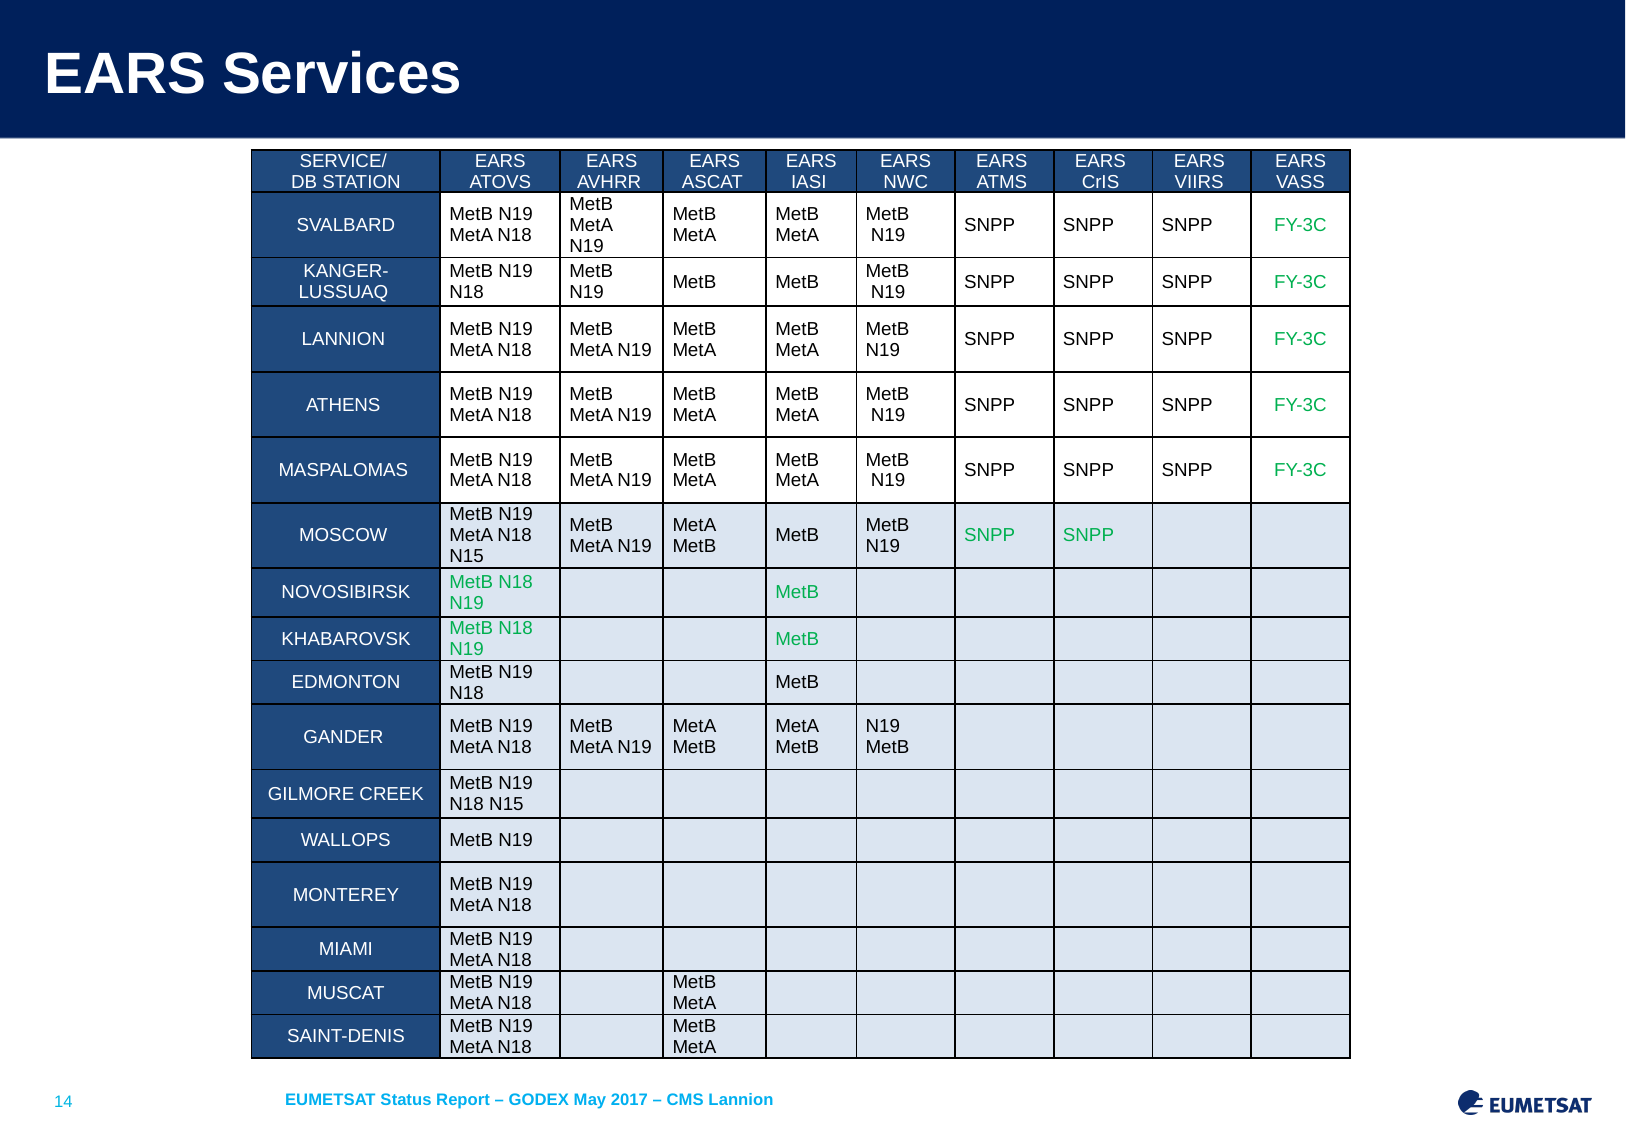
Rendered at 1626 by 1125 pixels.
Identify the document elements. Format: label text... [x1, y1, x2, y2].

table_cell MetB N19 N18 [441, 661, 559, 703]
table_cell SNPP [956, 258, 1053, 305]
table_cell [1153, 661, 1250, 703]
table_cell MetB N19 MetA N18 [441, 1015, 559, 1057]
table_cell MONTEREY [252, 863, 439, 926]
table_cell MetB N19 [857, 438, 954, 502]
table_cell [857, 661, 954, 703]
table_cell [956, 1015, 1053, 1057]
table_cell [561, 569, 662, 616]
table_header EARS NWC [857, 151, 954, 191]
table_header EARS VIIRS [1153, 151, 1250, 191]
table_cell MOSCOW [252, 504, 439, 567]
table_cell MetA MetB [664, 504, 765, 567]
table_cell [767, 819, 856, 861]
title EARS Services [0, 0, 1608, 141]
table_cell [767, 863, 856, 926]
table_cell MetB MetA [664, 373, 765, 436]
table_cell [857, 819, 954, 861]
table_header EARS AVHRR [561, 151, 662, 191]
table_cell EDMONTON [252, 661, 439, 703]
table_cell [1055, 705, 1152, 769]
table_cell SNPP [1153, 438, 1250, 502]
table_cell LANNION [252, 307, 439, 371]
table_cell [956, 661, 1053, 703]
table_cell [857, 1015, 954, 1057]
table_cell MetB MetA [664, 1015, 765, 1057]
table_cell FY-3C [1252, 193, 1349, 257]
table_cell [956, 770, 1053, 817]
table_cell [1055, 972, 1152, 1014]
table_header EARS CrIS [1055, 151, 1152, 191]
table_cell [1153, 569, 1250, 616]
table_cell [767, 770, 856, 817]
table_cell [1055, 863, 1152, 926]
table_cell [664, 661, 765, 703]
table_cell [956, 705, 1053, 769]
table_cell [1252, 661, 1349, 703]
table_cell [1252, 618, 1349, 660]
table_cell SNPP [1055, 258, 1152, 305]
table_header EARS ATMS [956, 151, 1053, 191]
table_cell MetB MetA [767, 307, 856, 371]
table_cell [1153, 705, 1250, 769]
table_cell MetB N19 [441, 819, 559, 861]
table_cell MetB [767, 569, 856, 616]
table_cell FY-3C [1252, 373, 1349, 436]
table_cell MUSCAT [252, 972, 439, 1014]
table_cell [561, 928, 662, 970]
table_cell FY-3C [1252, 438, 1349, 502]
table_header SERVICE/ DB STATION [252, 151, 439, 191]
table_cell [1055, 1015, 1152, 1057]
table_cell SVALBARD [252, 193, 439, 257]
table_cell MetB N19 [857, 307, 954, 371]
table_cell SNPP [1055, 504, 1152, 567]
table_cell FY-3C [1252, 307, 1349, 371]
table_cell [1055, 928, 1152, 970]
table_cell [1252, 504, 1349, 567]
table_cell MetB MetA N19 [561, 438, 662, 502]
table_cell [1055, 569, 1152, 616]
table_cell [1153, 863, 1250, 926]
table_cell MetB MetA N19 [561, 705, 662, 769]
table_cell [857, 863, 954, 926]
table_cell [857, 972, 954, 1014]
table_cell [956, 618, 1053, 660]
table_cell MetB [664, 258, 765, 305]
table_cell MetB N18 N19 [441, 618, 559, 660]
table_cell [664, 569, 765, 616]
table_cell [1252, 705, 1349, 769]
table_cell [561, 863, 662, 926]
table_cell MetB N19 MetA N18 [441, 193, 559, 257]
table_cell [1153, 1015, 1250, 1057]
table_cell MetB [767, 661, 856, 703]
table_cell [664, 928, 765, 970]
table_cell MetB MetA N19 [561, 504, 662, 567]
table_cell MetB [767, 258, 856, 305]
table_cell [1153, 618, 1250, 660]
table_cell [956, 972, 1053, 1014]
table_cell [664, 770, 765, 817]
table_cell MetB MetA [767, 438, 856, 502]
table_cell [561, 1015, 662, 1057]
table_cell MetB N19 MetA N18 [441, 373, 559, 436]
table_cell MetB MetA [767, 193, 856, 257]
table_cell GANDER [252, 705, 439, 769]
table_cell MetA MetB [664, 705, 765, 769]
table_cell MetB N19 [561, 258, 662, 305]
table_cell KANGER- LUSSUAQ [252, 258, 439, 305]
table_cell [1055, 770, 1152, 817]
table_cell MetB N18 N19 [441, 569, 559, 616]
table_cell [561, 661, 662, 703]
table_header EARS ASCAT [664, 151, 765, 191]
table_cell [1252, 819, 1349, 861]
table_cell [1153, 928, 1250, 970]
table_cell [956, 928, 1053, 970]
table_cell [1153, 972, 1250, 1014]
table_cell SNPP [956, 193, 1053, 257]
table_cell MetB MetA N19 [561, 307, 662, 371]
table_cell [767, 972, 856, 1014]
table_cell MetB N19 MetA N18 [441, 438, 559, 502]
table_header EARS ATOVS [441, 151, 559, 191]
table_cell NOVOSIBIRSK [252, 569, 439, 616]
table_cell [956, 569, 1053, 616]
table_cell MetA MetB [767, 705, 856, 769]
table_cell MetB MetA [664, 438, 765, 502]
table_cell SNPP [1153, 307, 1250, 371]
table_cell FY-3C [1252, 258, 1349, 305]
table_cell MetB N19 N18 [441, 258, 559, 305]
table_cell MetB MetA [767, 373, 856, 436]
table_cell [767, 1015, 856, 1057]
table_cell MetB N19 MetA N18 [441, 307, 559, 371]
table_cell [664, 618, 765, 660]
table_cell SNPP [956, 307, 1053, 371]
table_cell SNPP [1055, 373, 1152, 436]
table_cell SAINT-DENIS [252, 1015, 439, 1057]
table_cell MetB N19 N18 N15 [441, 770, 559, 817]
table_cell MetB N19 MetA N18 N15 [441, 504, 559, 567]
table_cell [1252, 928, 1349, 970]
table_cell MetB MetA [664, 972, 765, 1014]
table_cell SNPP [1055, 438, 1152, 502]
table_cell [1055, 661, 1152, 703]
table_cell [1153, 504, 1250, 567]
table_cell MetB N19 [857, 258, 954, 305]
table_cell SNPP [1153, 258, 1250, 305]
table_header EARS VASS [1252, 151, 1349, 191]
table_cell [1252, 972, 1349, 1014]
table_cell MetB N19 MetA N18 [441, 705, 559, 769]
table_cell [857, 770, 954, 817]
table_cell MASPALOMAS [252, 438, 439, 502]
table_cell MetB N19 MetA N18 [441, 972, 559, 1014]
table_cell MetB [767, 618, 856, 660]
table_cell [857, 569, 954, 616]
table_cell MetB N19 [857, 373, 954, 436]
table_cell SNPP [956, 373, 1053, 436]
table_cell [561, 819, 662, 861]
table_cell [664, 863, 765, 926]
table_cell WALLOPS [252, 819, 439, 861]
table_cell [1153, 770, 1250, 817]
table_cell [956, 863, 1053, 926]
table_header EARS IASI [767, 151, 856, 191]
table_cell [1252, 569, 1349, 616]
table_cell [857, 928, 954, 970]
table_cell MetB MetA [664, 307, 765, 371]
table_cell ATHENS [252, 373, 439, 436]
table_cell MetB MetA [664, 193, 765, 257]
table_cell [767, 928, 856, 970]
table_cell MetB N19 [857, 504, 954, 567]
table_cell SNPP [956, 438, 1053, 502]
table_cell MetB N19 MetA N18 [441, 863, 559, 926]
table_cell [1252, 1015, 1349, 1057]
table_cell [1252, 770, 1349, 817]
table_cell MetB N19 [857, 193, 954, 257]
table_cell MIAMI [252, 928, 439, 970]
table_cell [956, 819, 1053, 861]
table_cell [857, 618, 954, 660]
table_cell KHABAROVSK [252, 618, 439, 660]
table_cell [561, 770, 662, 817]
table_cell N19 MetB [857, 705, 954, 769]
table_cell MetB N19 MetA N18 [441, 928, 559, 970]
table_cell MetB [767, 504, 856, 567]
table_cell SNPP [1055, 307, 1152, 371]
table_cell SNPP [956, 504, 1053, 567]
table_cell GILMORE CREEK [252, 770, 439, 817]
table_cell MetB MetA N19 [561, 373, 662, 436]
table_cell [1055, 819, 1152, 861]
table_cell [664, 819, 765, 861]
table_cell SNPP [1055, 193, 1152, 257]
table_cell [561, 972, 662, 1014]
table_cell SNPP [1153, 373, 1250, 436]
picture [0, 0, 1626, 1125]
table_cell MetB MetA N19 [561, 193, 662, 257]
table_cell [1252, 863, 1349, 926]
table_cell [1055, 618, 1152, 660]
table_cell [561, 618, 662, 660]
table_cell SNPP [1153, 193, 1250, 257]
table_cell [1153, 819, 1250, 861]
